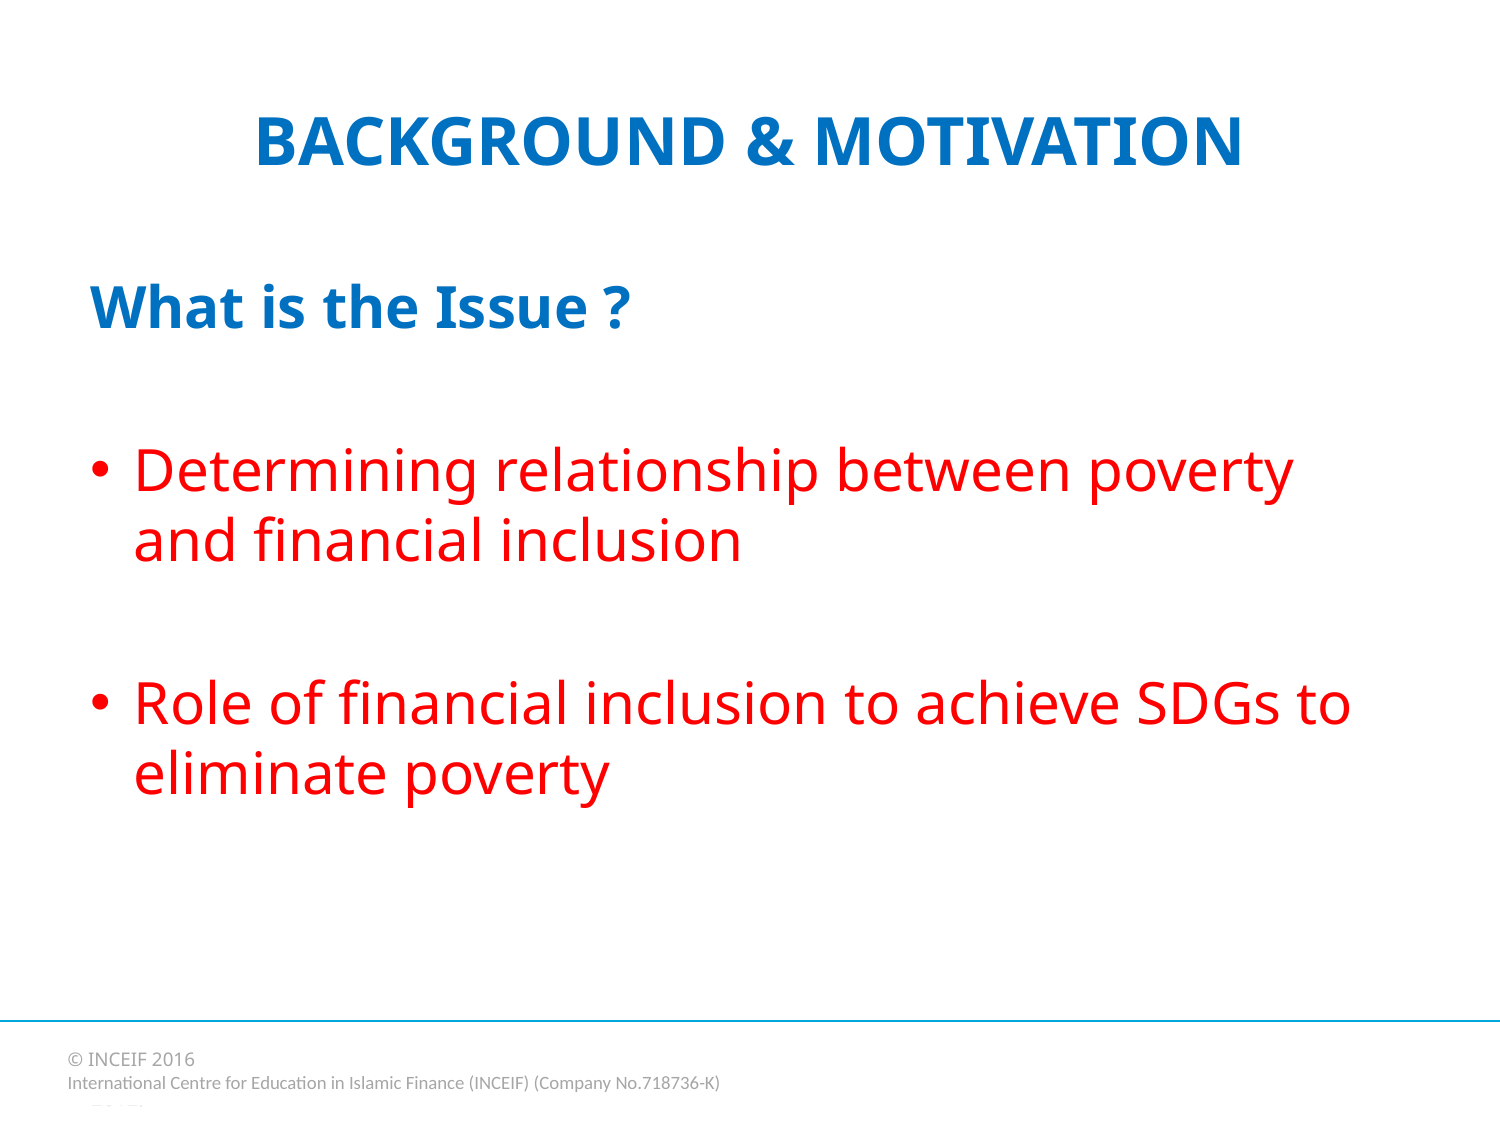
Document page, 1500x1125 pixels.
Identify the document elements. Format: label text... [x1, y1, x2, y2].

title BACKGROUND & MOTIVATION [75, 45, 1425, 233]
list What is the Issue ? Determining relationship between poverty and financial inclusion Role of financial inclusion to achieve SDGs to eliminate poverty [75, 262, 1425, 1005]
